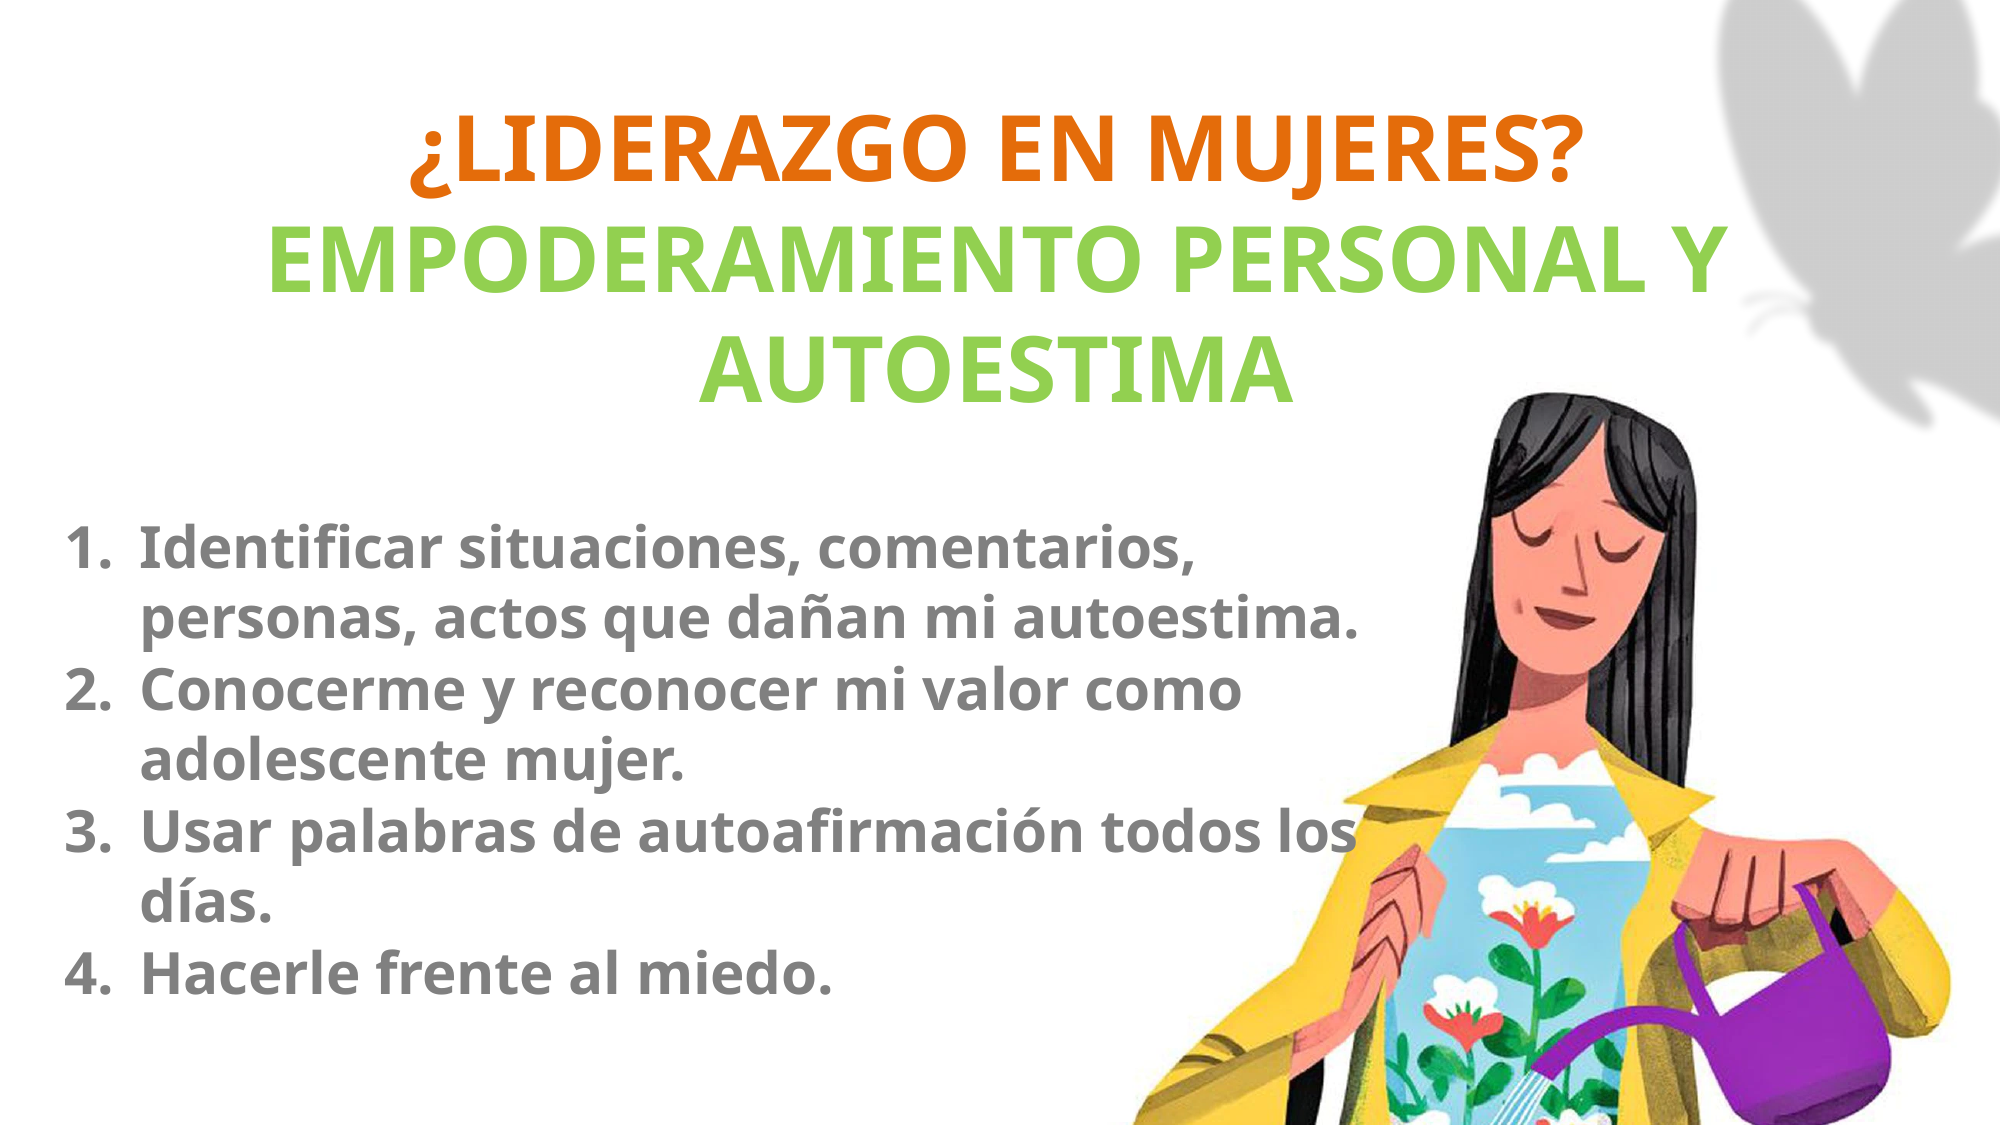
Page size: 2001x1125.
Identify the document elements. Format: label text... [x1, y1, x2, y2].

picture [1081, 0, 2000, 1125]
text_box ¿LIDERAZGO EN MUJERES? EMPODERAMIENTO PERSONAL Y AUTOESTIMA [225, 87, 1700, 422]
text_box Identificar situaciones, comentarios, personas, actos que dañan mi autoestima. Conocerme y reconocer mi valor como adolescente mujer. Usar palabras de autoafirmación todos los días. Hacerle frente al miedo. [62, 507, 1076, 1006]
